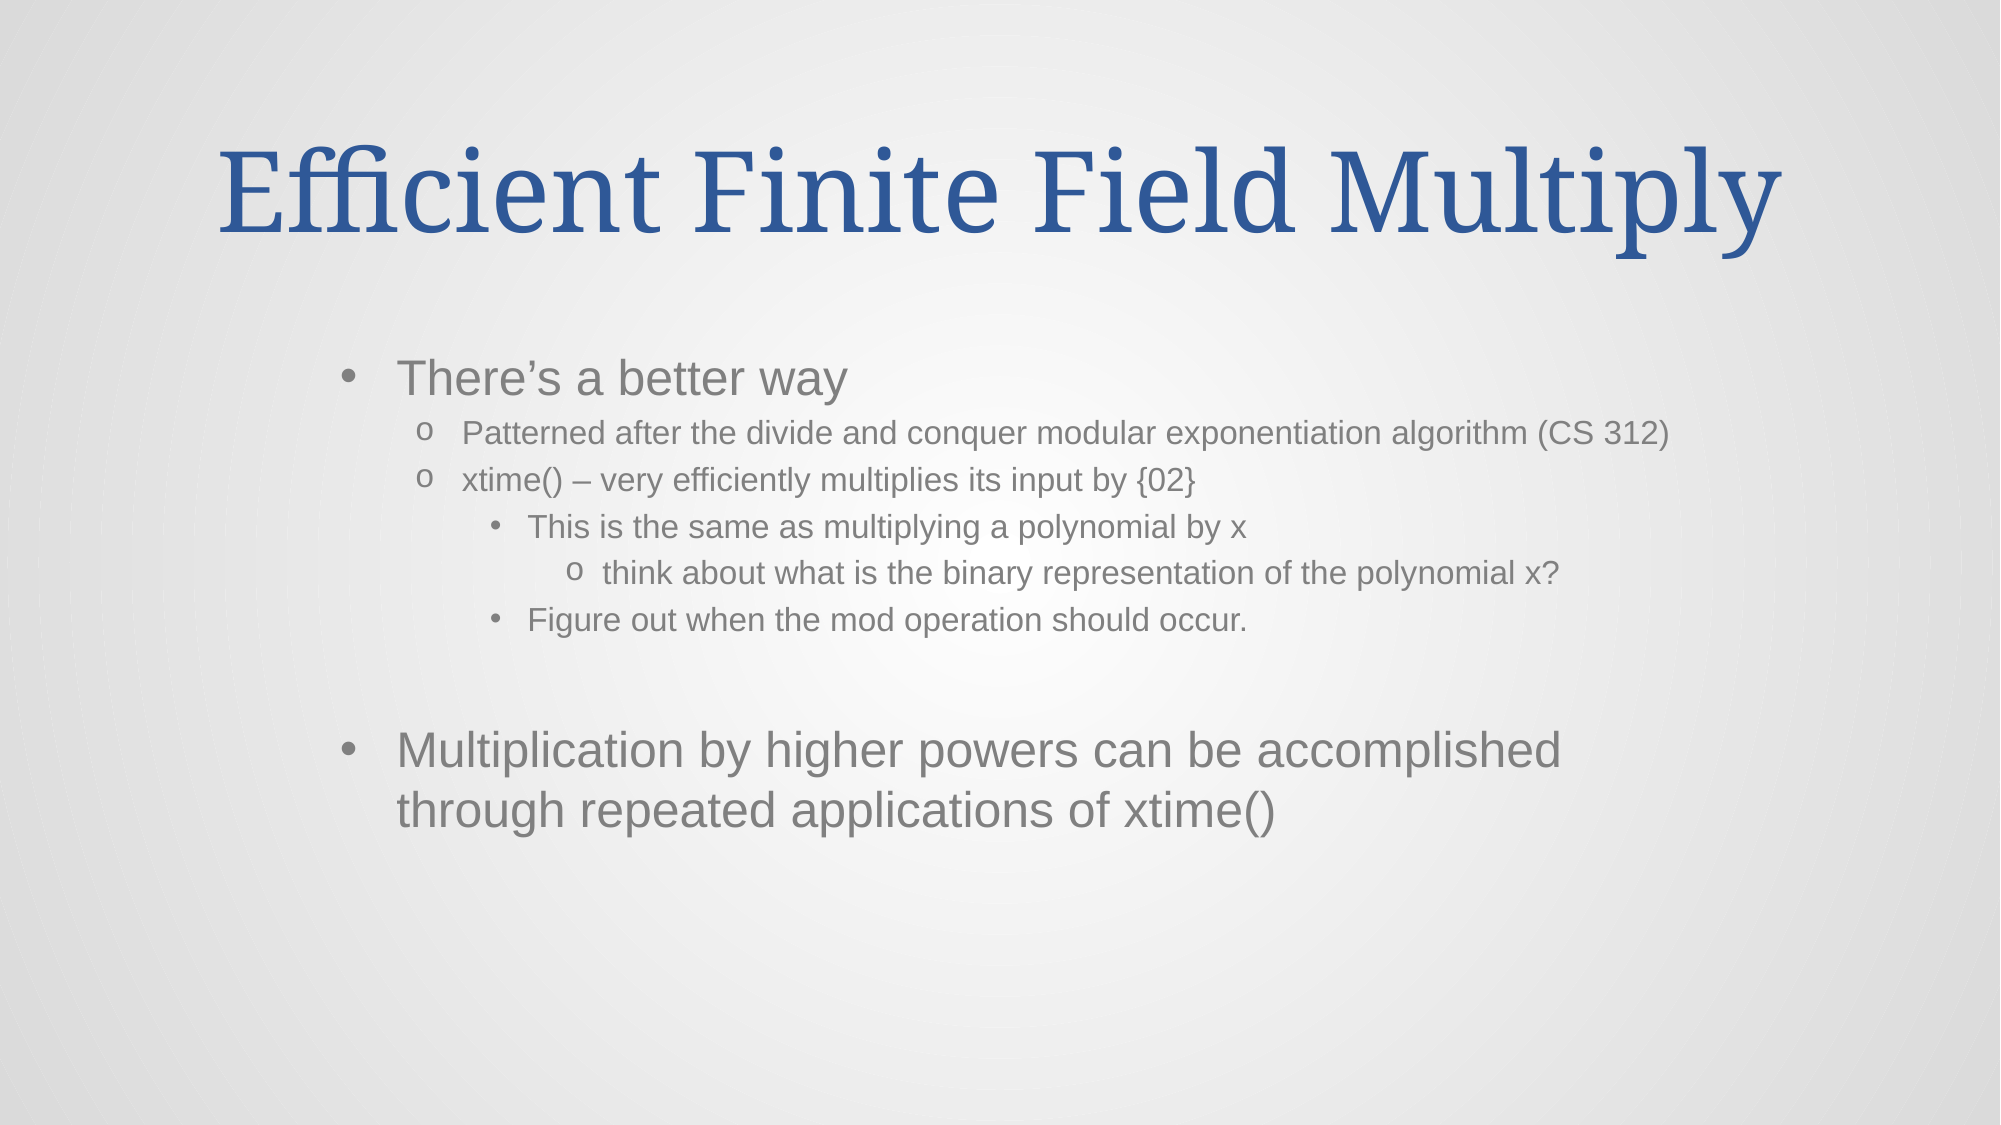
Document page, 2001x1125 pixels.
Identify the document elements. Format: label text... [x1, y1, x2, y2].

title Efficient Finite Field Multiply [99, 0, 1900, 263]
list There’s a better way Patterned after the divide and conquer modular exponentiation algorithm (CS 312) xtime() – very efficiently multiplies its input by {02} This is the same as multiplying a polynomial by x think about what is the binary representation of the polynomial x? Figure out when the mod operation should occur. Multiplication by higher powers can be accomplished through repeated applications of xtime() [324, 337, 1700, 1005]
